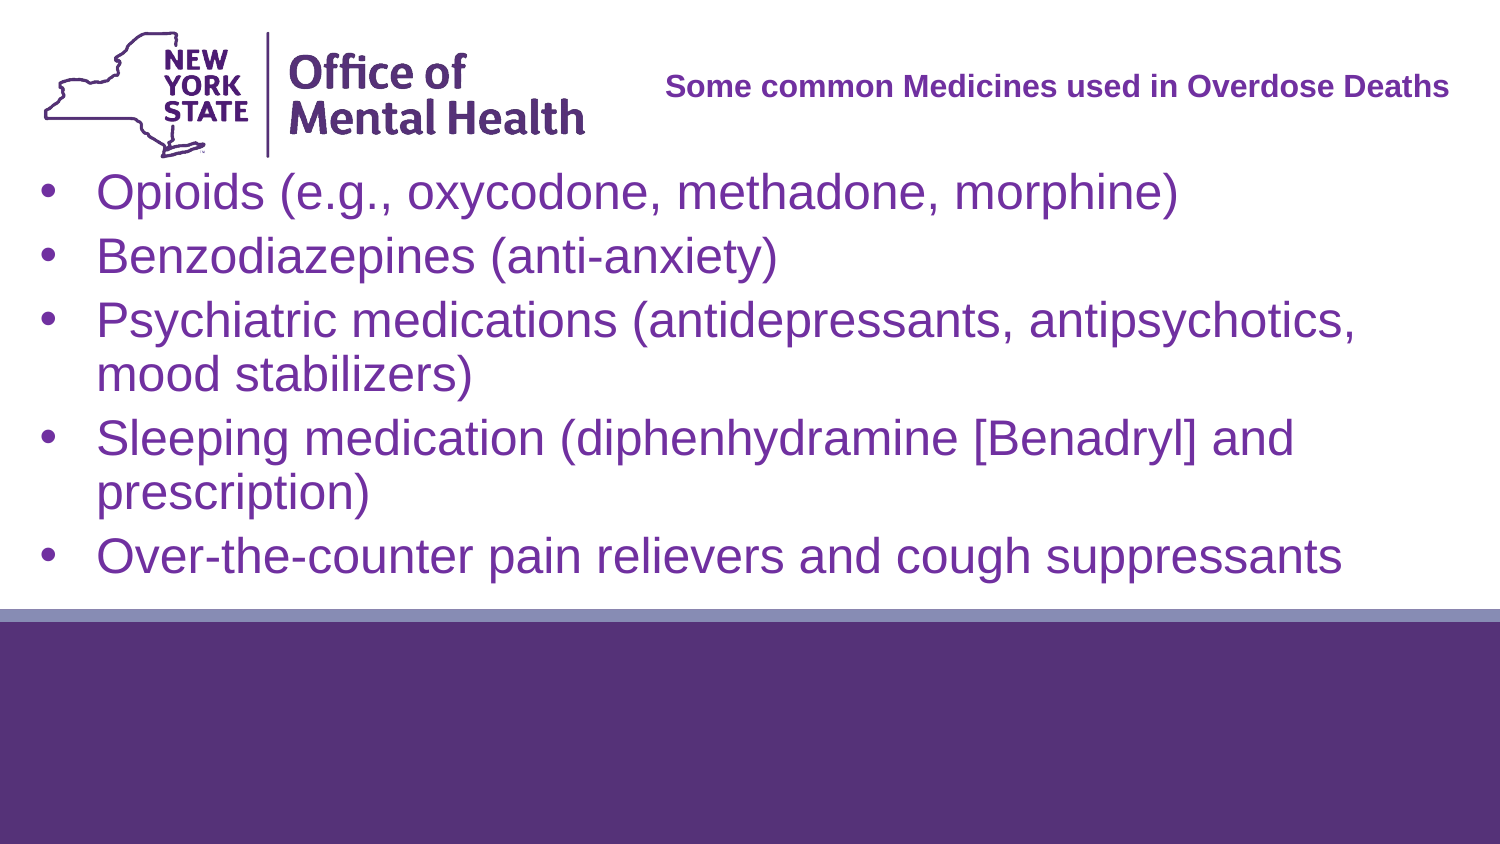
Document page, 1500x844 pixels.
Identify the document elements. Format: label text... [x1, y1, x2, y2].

title Some common Medicines used in Overdose Deaths [650, 41, 1475, 128]
text_box Opioids (e.g., oxycodone, methadone, morphine) Benzodiazepines (anti-anxiety) Psychiatric medications (antidepressants, antipsychotics, mood stabilizers) Sleeping medication (diphenhydramine [Benadryl] and prescription) Over-the-counter pain relievers and cough suppressants [24, 159, 1463, 597]
picture [24, 22, 600, 159]
